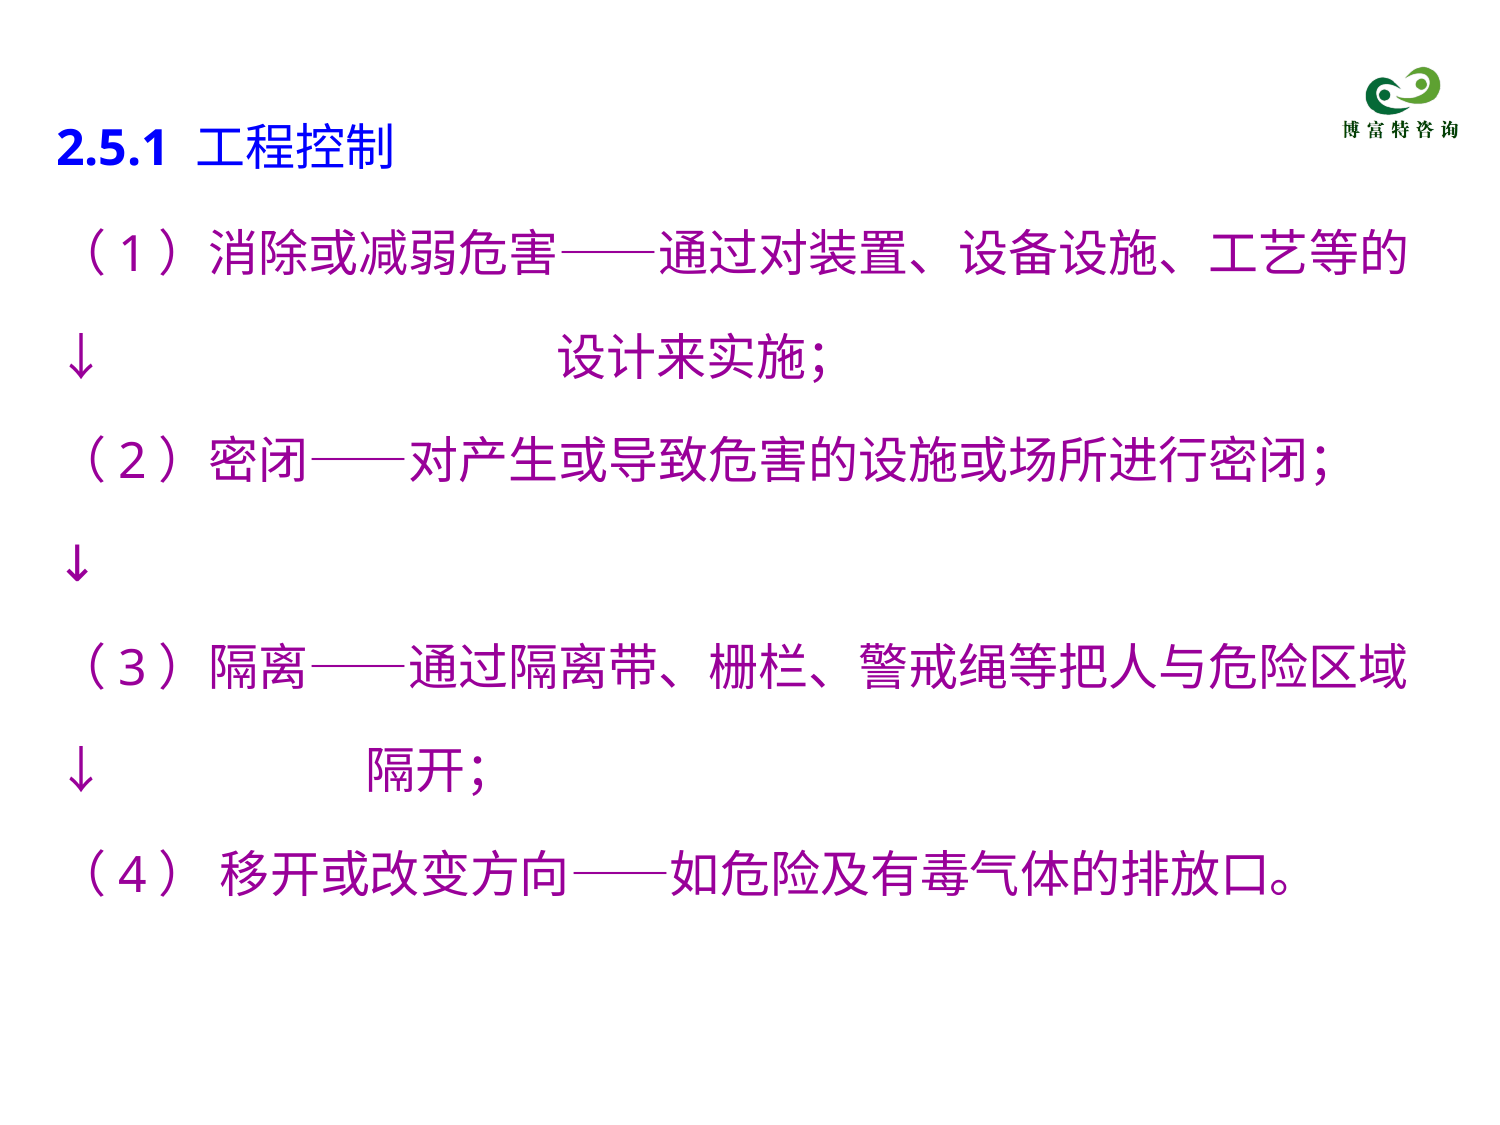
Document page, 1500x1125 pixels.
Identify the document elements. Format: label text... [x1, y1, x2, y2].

list （1）消除或减弱危害——通过对装置、设备设施、工艺等的 ↓ 设计来实施； （2）密闭——对产生或导致危害的设施或场所进行密闭； ↓ （3）隔离——通过隔离带、栅栏、警戒绳等把人与危险区域 ↓ 隔开； （4） 移开或改变方向——如危险及有毒气体的排放口。 [40, 207, 1436, 918]
picture [1328, 66, 1477, 141]
title 2.5.1 工程控制 [40, 101, 1460, 197]
